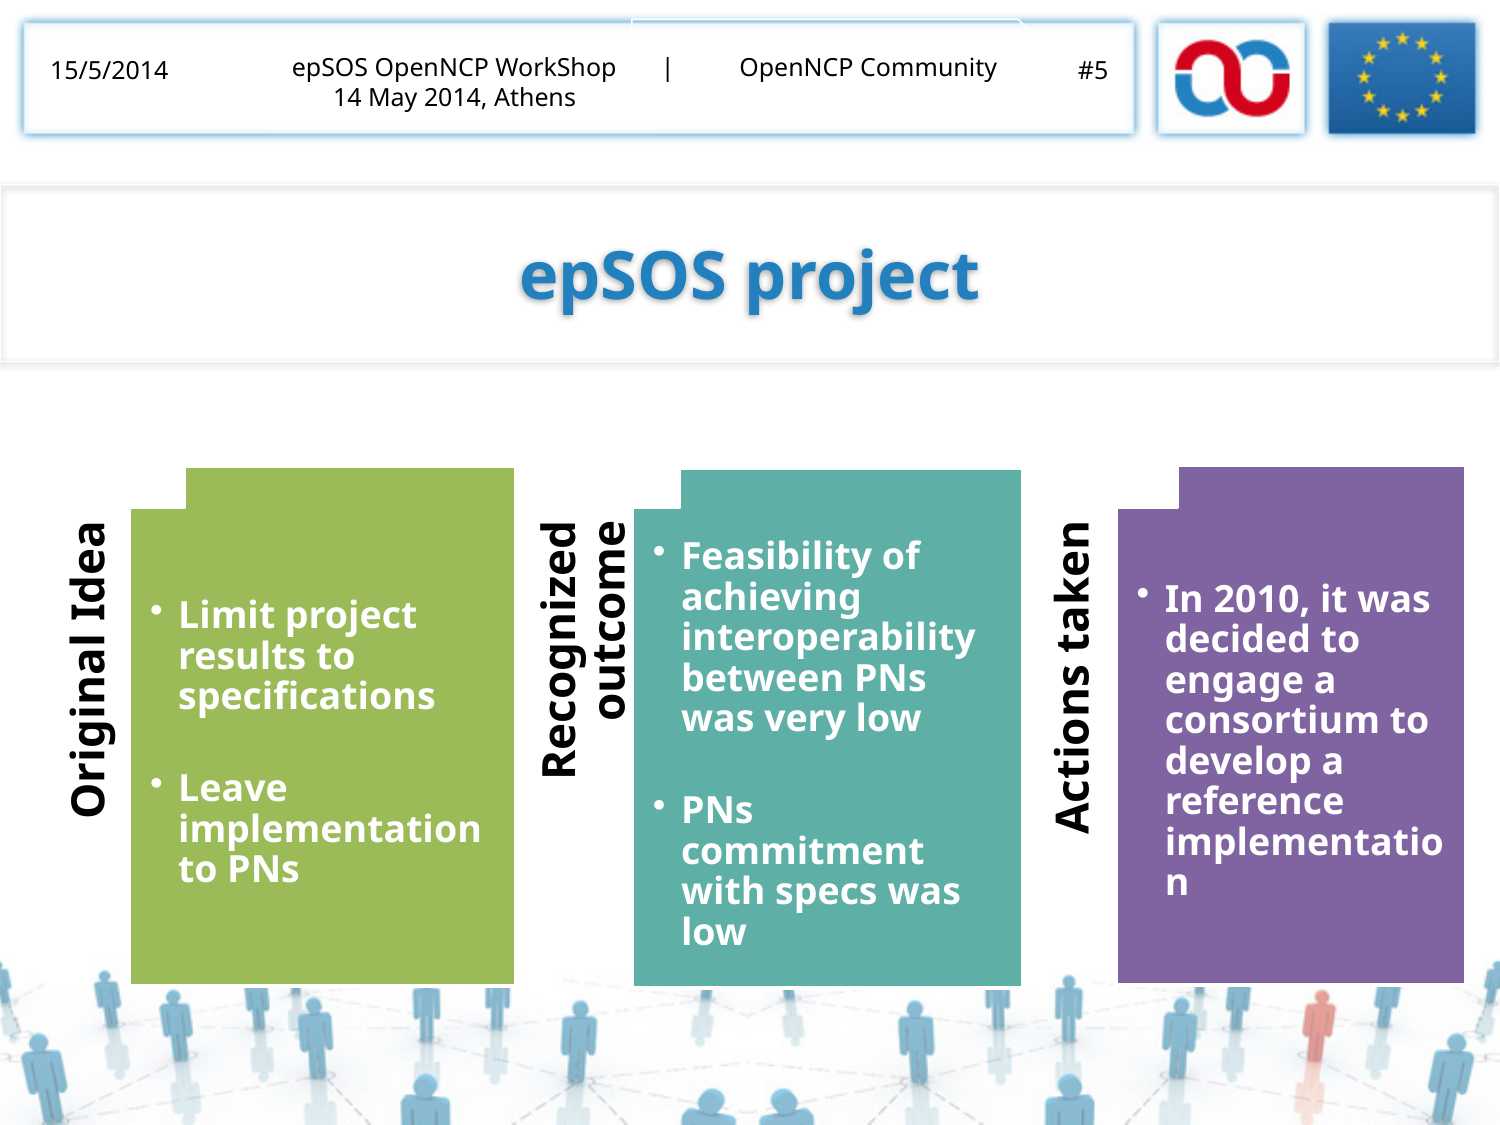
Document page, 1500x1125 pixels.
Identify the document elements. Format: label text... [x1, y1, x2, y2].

text_box epSOS OpenNCP WorkShop 14 May 2014, Athens [253, 34, 656, 129]
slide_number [34, 46, 223, 107]
text_box | OpenNCP Community [631, 19, 1034, 114]
slide_number #5 [1034, 46, 1124, 107]
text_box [33, 349, 1471, 1017]
picture [0, 362, 1500, 1125]
picture [0, 0, 1500, 184]
text_box epSOS project [0, 184, 1500, 362]
